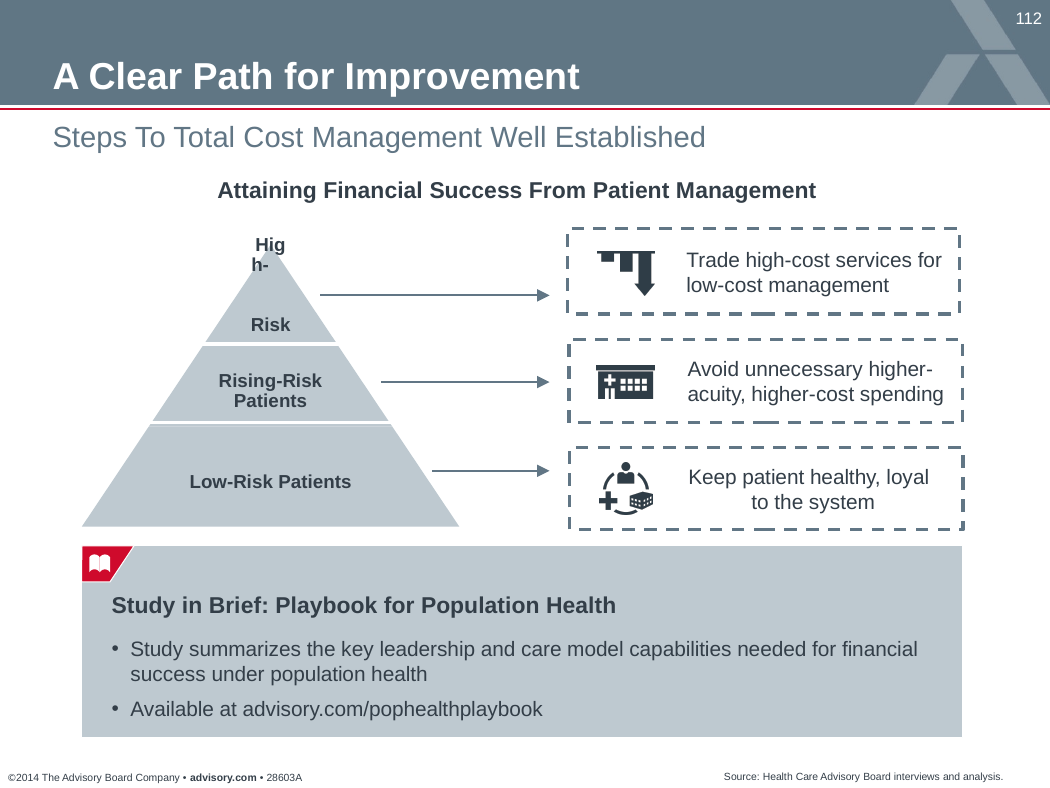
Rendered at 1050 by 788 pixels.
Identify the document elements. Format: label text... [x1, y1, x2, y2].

list Source: Health Care Advisory Board interviews and analysis. [723, 770, 1050, 788]
picture [597, 251, 655, 296]
text_box [566, 227, 961, 316]
list Steps To Total Cost Management Well Established [52, 117, 998, 154]
text_box [567, 337, 965, 425]
text_box Study in Brief: Playbook for Population Health [81, 545, 963, 738]
text_box Study summarizes the key leadership and care model capabilities needed for financial success under population health Available at advisory.com/pophealthplaybook [81, 628, 960, 740]
text_box Attaining Financial Success From Patient Management [81, 168, 960, 211]
list A Clear Path for Improvement [52, 52, 1027, 98]
text_box Trade high-cost services for low-cost management [671, 238, 963, 304]
picture [598, 462, 654, 516]
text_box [81, 545, 135, 583]
text_box Keep patient healthy, loyal to the system [673, 456, 963, 522]
text_box Avoid unnecessary higher-acuity, higher-cost spending [672, 348, 963, 414]
picture [0, 0, 1050, 105]
picture [596, 365, 655, 399]
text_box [81, 244, 460, 527]
text_box [568, 446, 965, 532]
